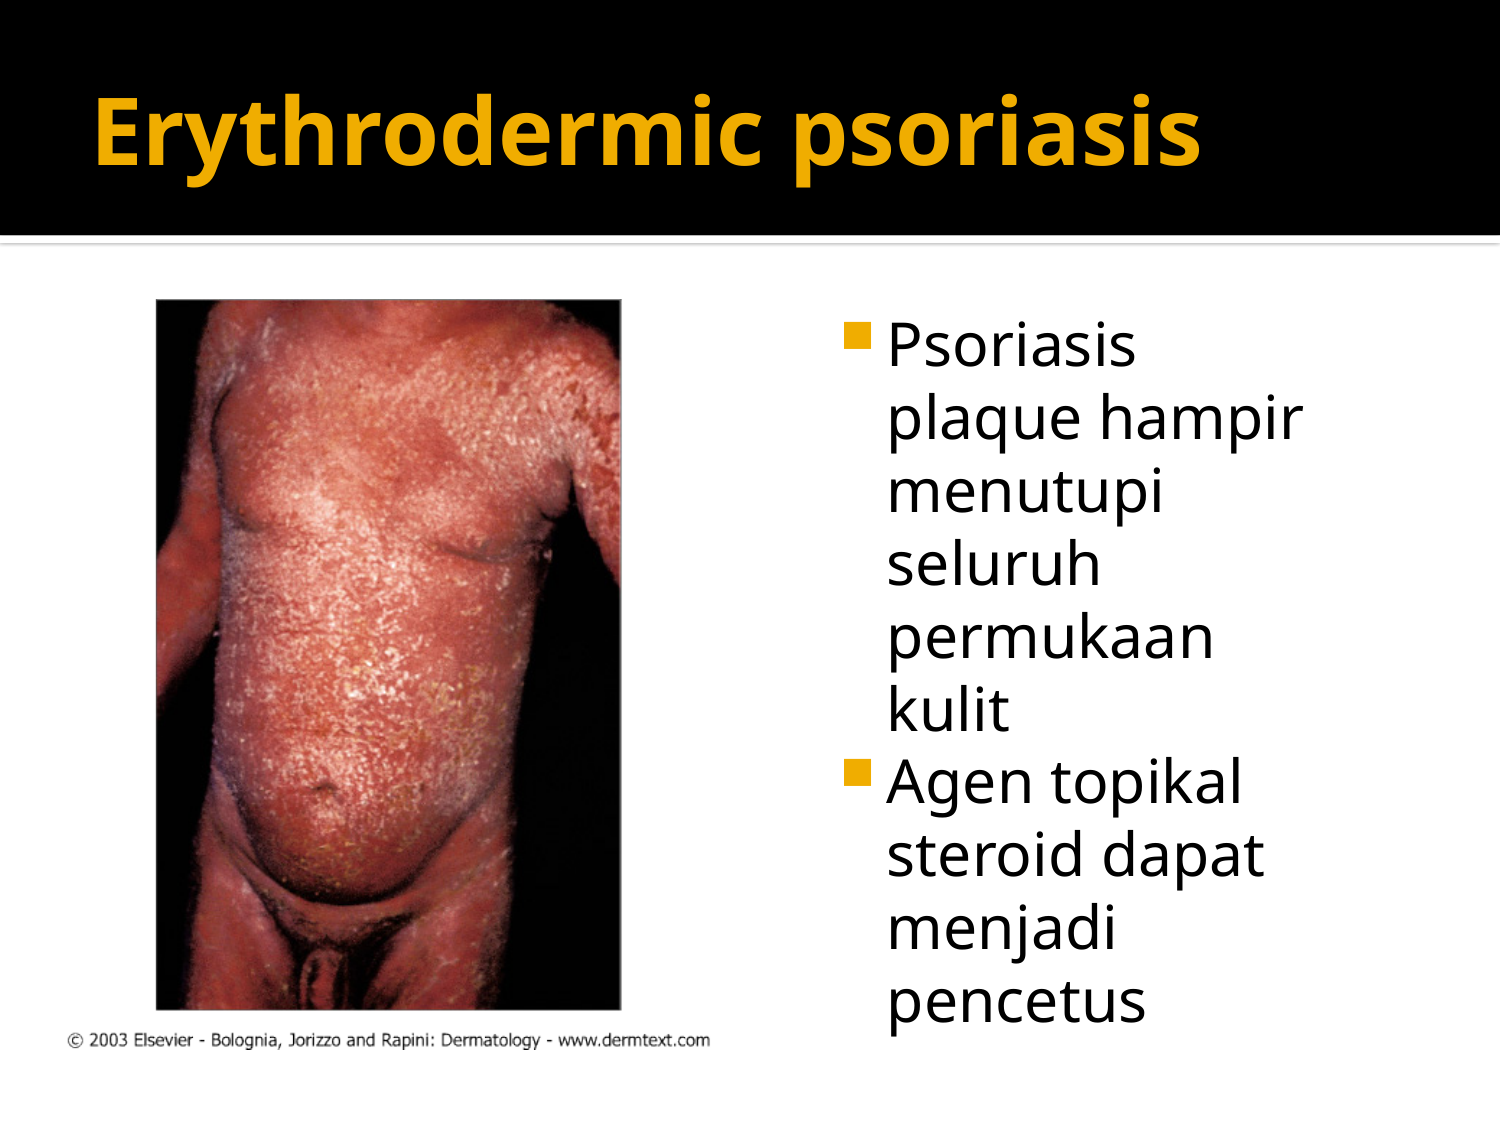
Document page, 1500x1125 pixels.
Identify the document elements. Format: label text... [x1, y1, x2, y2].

title Erythrodermic psoriasis [75, 25, 1425, 231]
picture [62, 299, 716, 1050]
list Psoriasis plaque hampir menutupi seluruh permukaan kulit Agen topikal steroid dapat menjadi pencetus [812, 291, 1338, 1050]
